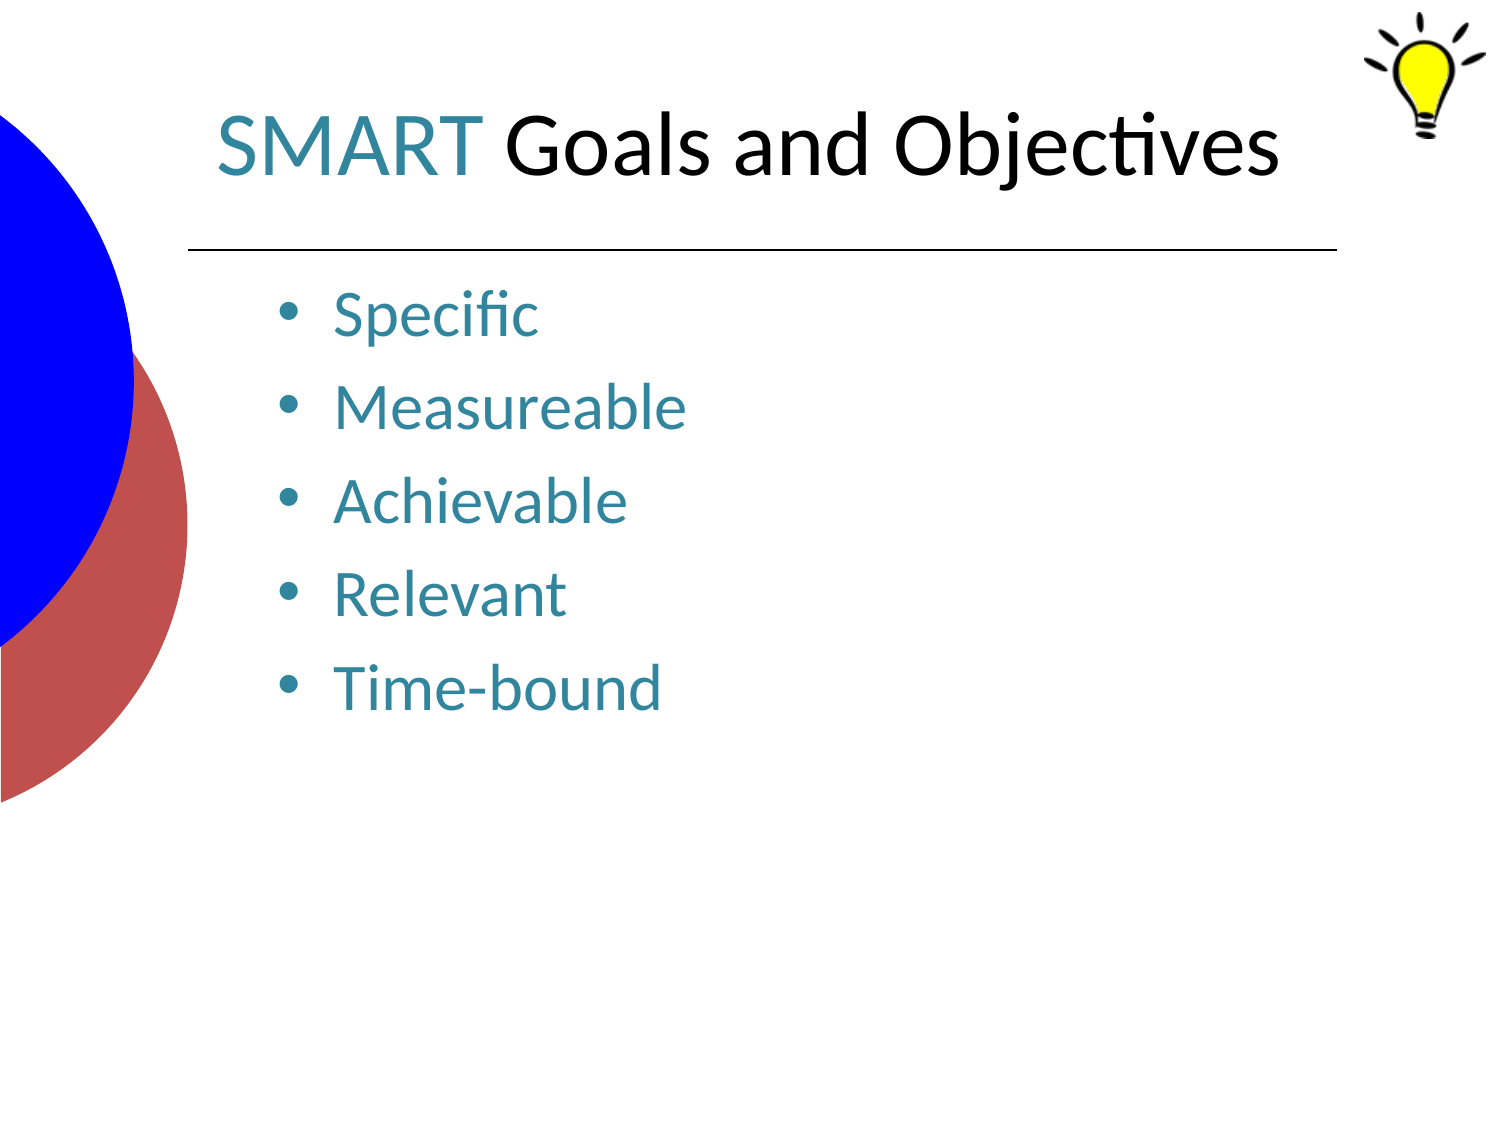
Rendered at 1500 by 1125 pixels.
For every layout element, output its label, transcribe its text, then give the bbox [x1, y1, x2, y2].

title SMART Goals and Objectives [75, 45, 1425, 233]
list Specific Measureable Achievable Relevant Time-bound [262, 262, 1425, 1005]
picture [1364, 11, 1486, 139]
